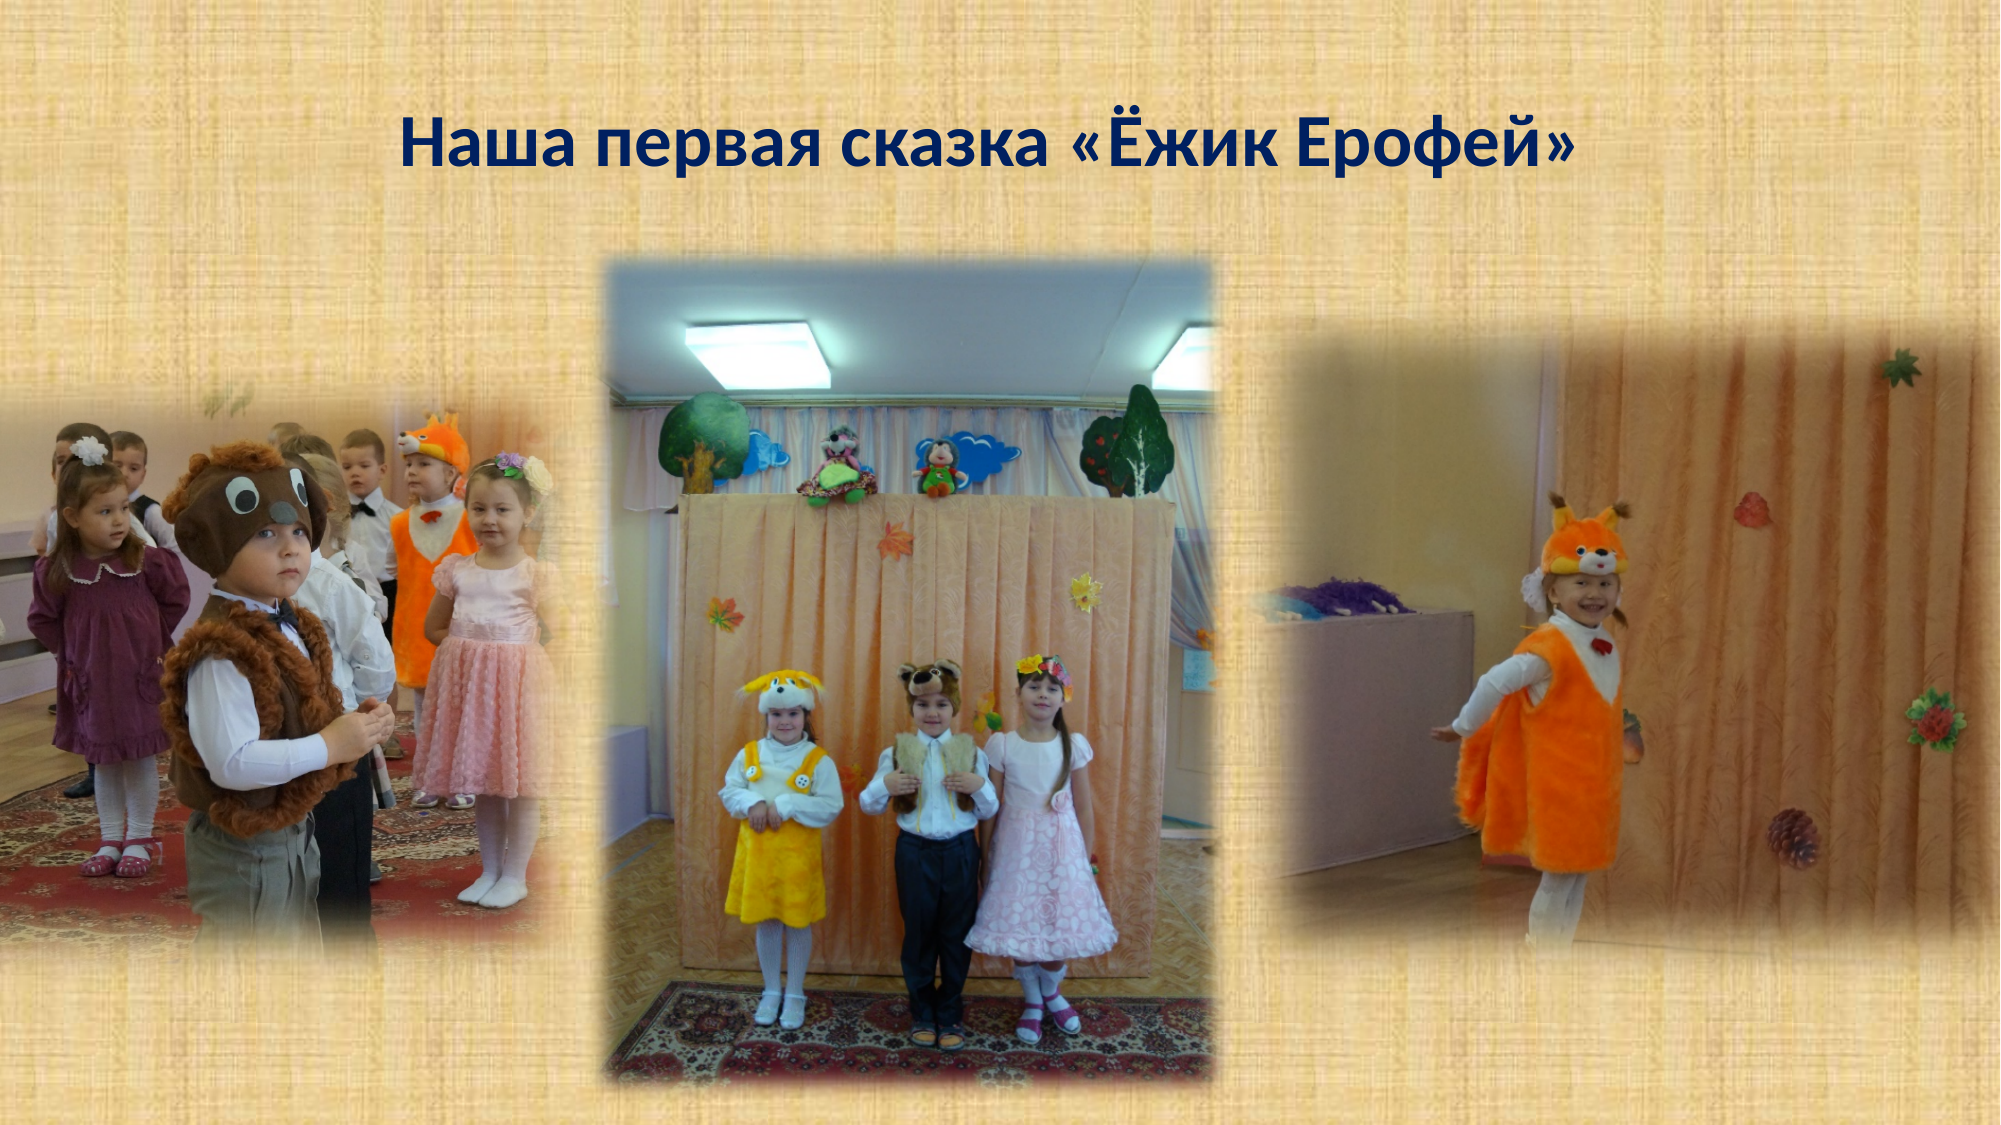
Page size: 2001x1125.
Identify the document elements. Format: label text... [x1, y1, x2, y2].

picture [0, 0, 2001, 1125]
text_box Наша первая сказка «Ёжик Ерофей» [190, 84, 1794, 190]
